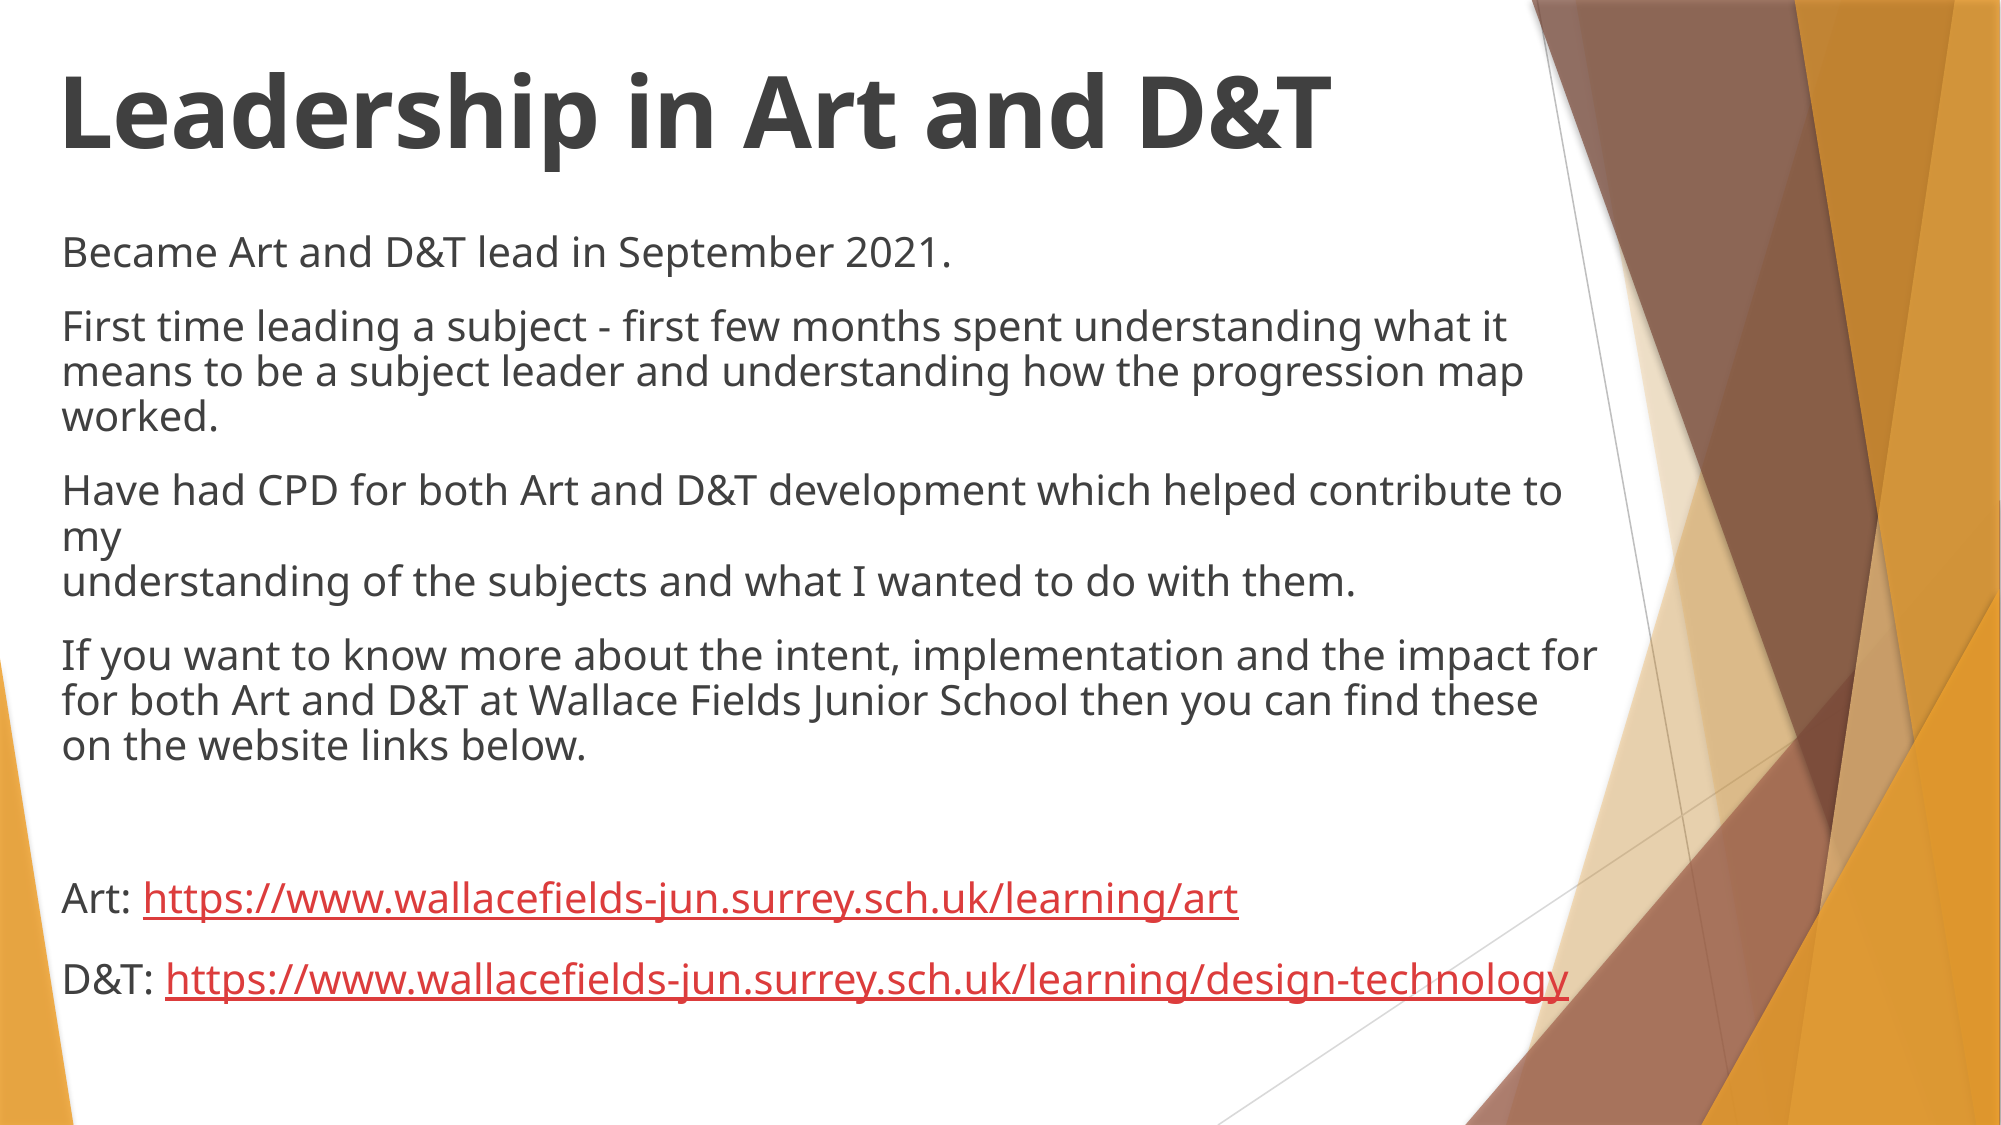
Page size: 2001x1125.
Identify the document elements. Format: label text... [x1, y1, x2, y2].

text_box Became Art and D&T lead in September 2021. First time leading a subject - first few months spent understanding what it means to be a subject leader and understanding how the progression map worked. Have had CPD for both Art and D&T development which helped contribute to my understanding of the subjects and what I wanted to do with them. If you want to know more about the intent, implementation and the impact for for both Art and D&T at Wallace Fields Junior School then you can find these on the website links below. Art: https://www.wallacefields-jun.surrey.sch.uk/learning/art D&T: https://www.wallacefields-jun.surrey.sch.uk/learning/design-technology [31, 223, 1616, 1018]
text_box Leadership in Art and D&T [42, 60, 1830, 191]
